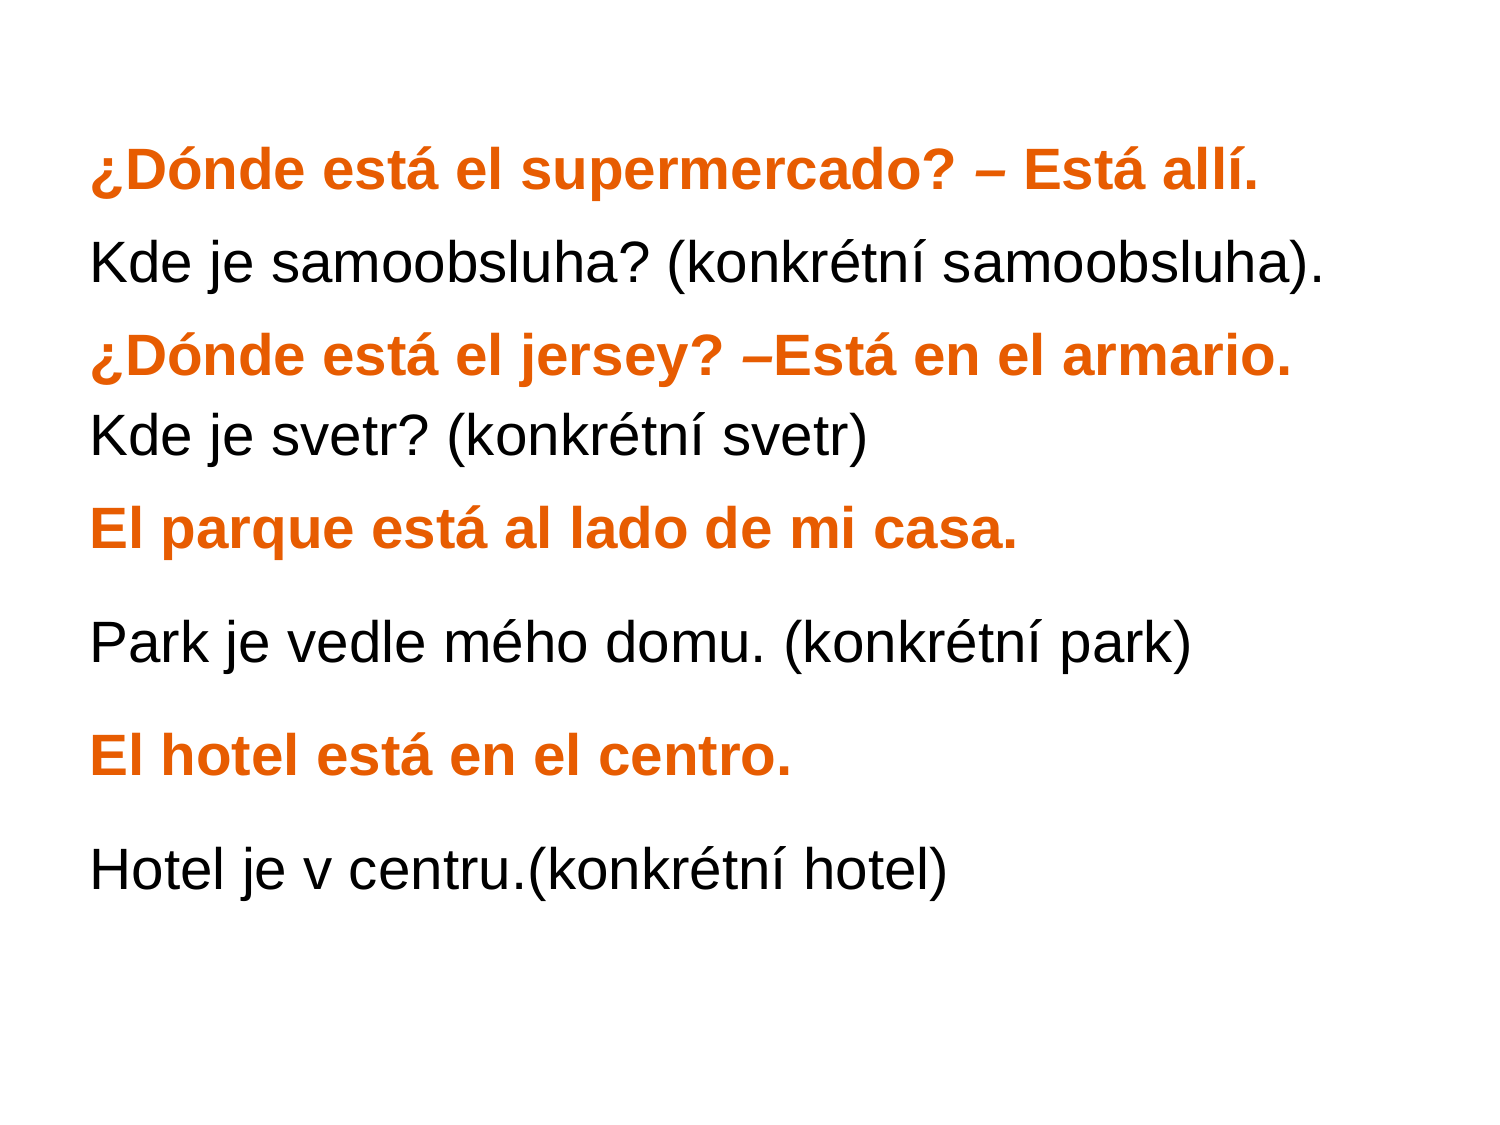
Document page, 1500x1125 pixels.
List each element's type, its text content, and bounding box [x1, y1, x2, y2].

list ¿Dónde está el supermercado? – Está allí. Kde je samoobsluha? (konkrétní samoobsluha). ¿Dónde está el jersey? –Está en el armario. Kde je svetr? (konkrétní svetr) El parque está al lado de mi casa. Park je vedle mého domu. (konkrétní park) El hotel está en el centro. Hotel je v centru.(konkrétní hotel) [75, 113, 1365, 1062]
